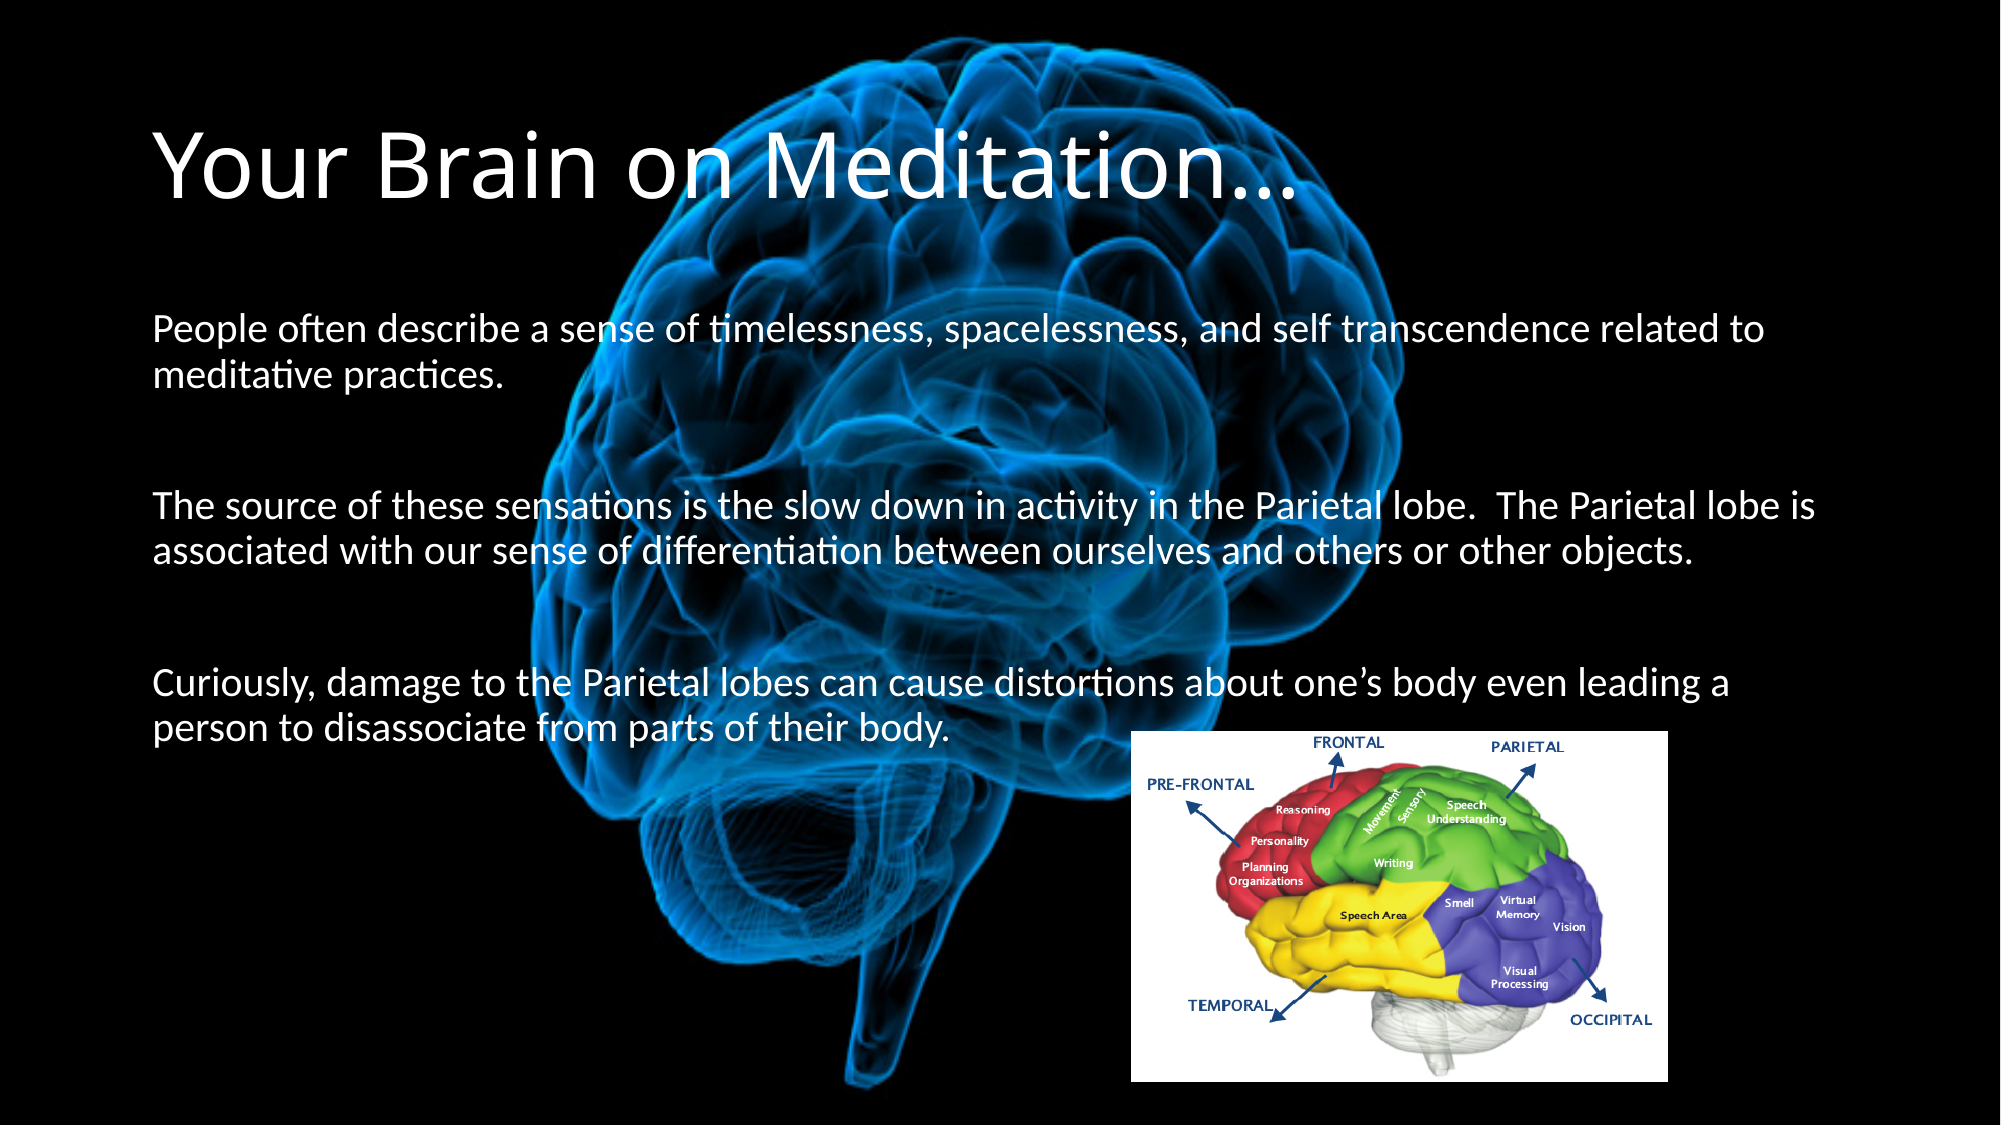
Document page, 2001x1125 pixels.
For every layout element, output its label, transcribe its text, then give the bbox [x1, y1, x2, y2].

picture [0, 0, 2001, 1125]
title Your Brain on Meditation… [137, 59, 1863, 278]
list People often describe a sense of timelessness, spacelessness, and self transcendence related to meditative practices. The source of these sensations is the slow down in activity in the Parietal lobe. The Parietal lobe is associated with our sense of differentiation between ourselves and others or other objects. Curiously, damage to the Parietal lobes can cause distortions about one’s body even leading a person to disassociate from parts of their body. [137, 299, 1863, 1014]
